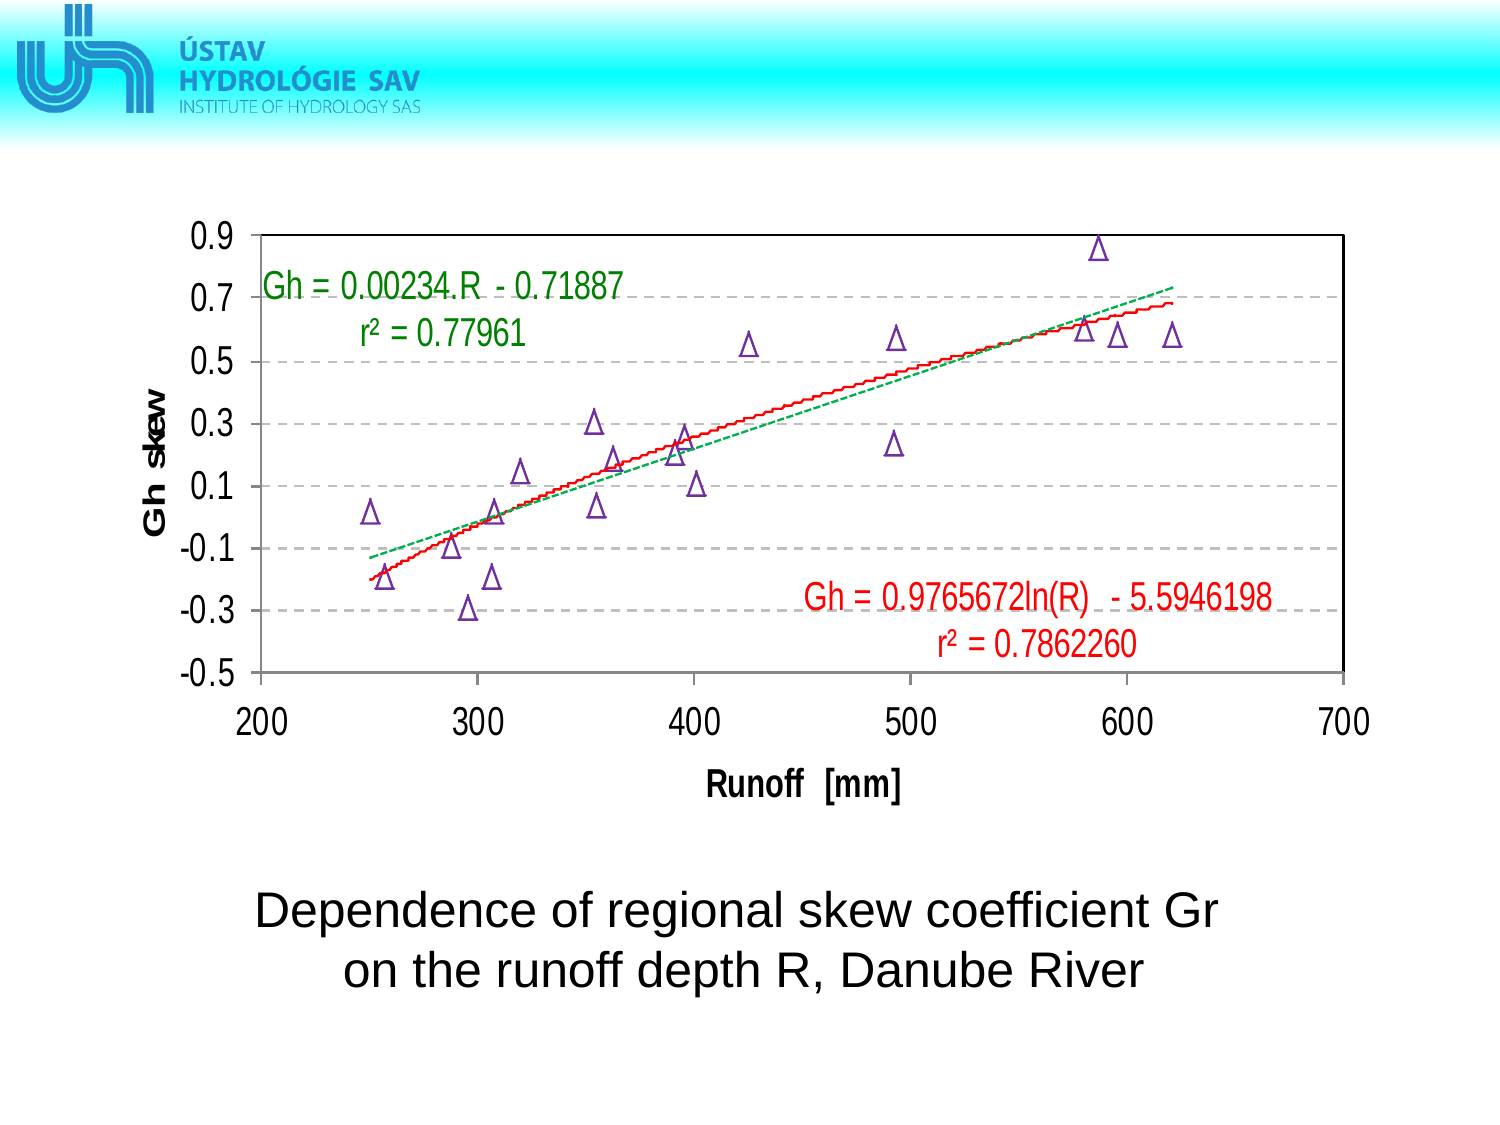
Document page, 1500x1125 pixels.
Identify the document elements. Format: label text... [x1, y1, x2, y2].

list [100, 195, 1400, 820]
text_box Dependence of regional skew coefficient Gr on the runoff depth R, Danube River [159, 869, 1329, 1005]
picture [17, 4, 420, 113]
